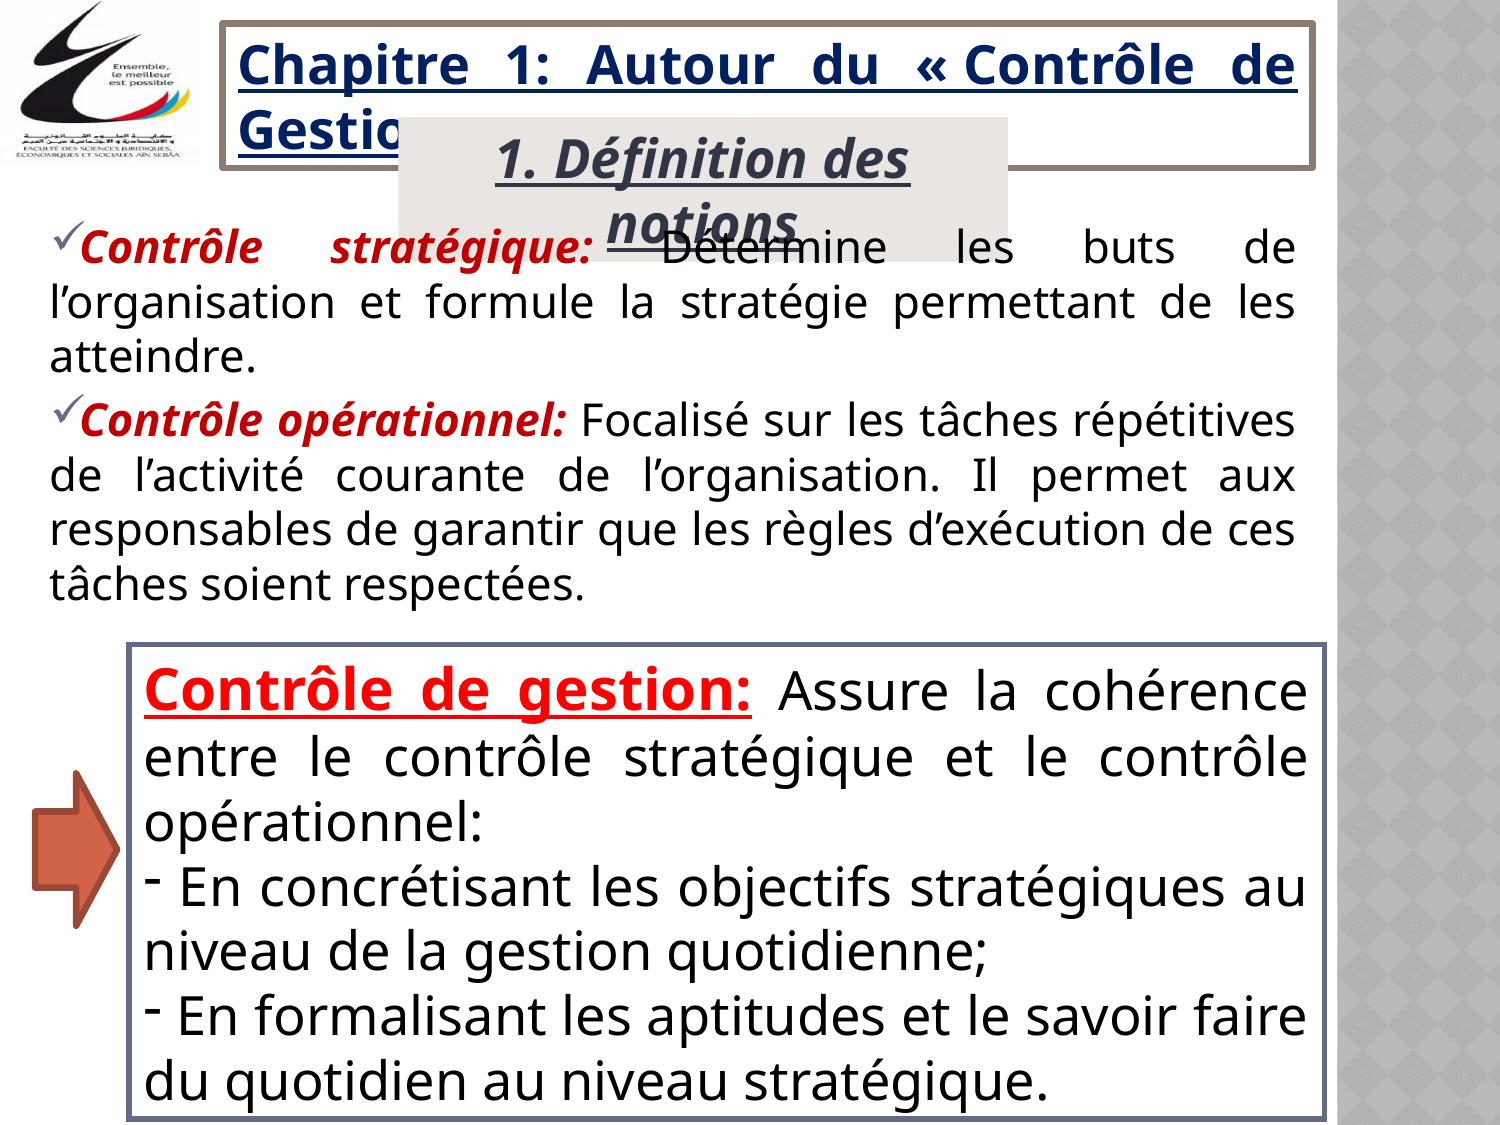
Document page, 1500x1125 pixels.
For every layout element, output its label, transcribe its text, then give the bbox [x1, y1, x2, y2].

text_box 1. Définition des notions [398, 117, 1008, 210]
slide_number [696, 1075, 1025, 1113]
footer Année universitaire 2019-2020 [75, 1075, 675, 1114]
text_box Contrôle de gestion: Assure la cohérence entre le contrôle stratégique et le contrôle opérationnel: En concrétisant les objectifs stratégiques au niveau de la gestion quotidienne; En formalisant les aptitudes et le savoir faire du quotidien au niveau stratégique. [128, 644, 1325, 1119]
slide_number 8 [1025, 1075, 1122, 1113]
picture [0, 0, 200, 165]
text_box [31, 770, 121, 929]
text_box Contrôle stratégique: Détermine les buts de l’organisation et formule la stratégie permettant de les atteindre. Contrôle opérationnel: Focalisé sur les tâches répétitives de l’activité courante de l’organisation. Il permet aux responsables de garantir que les règles d’exécution de ces tâches soient respectées. [35, 210, 1313, 622]
table_cell [1337, 0, 1500, 1125]
text_box Chapitre 1: Autour du « Contrôle de Gestion » [219, 20, 1316, 171]
